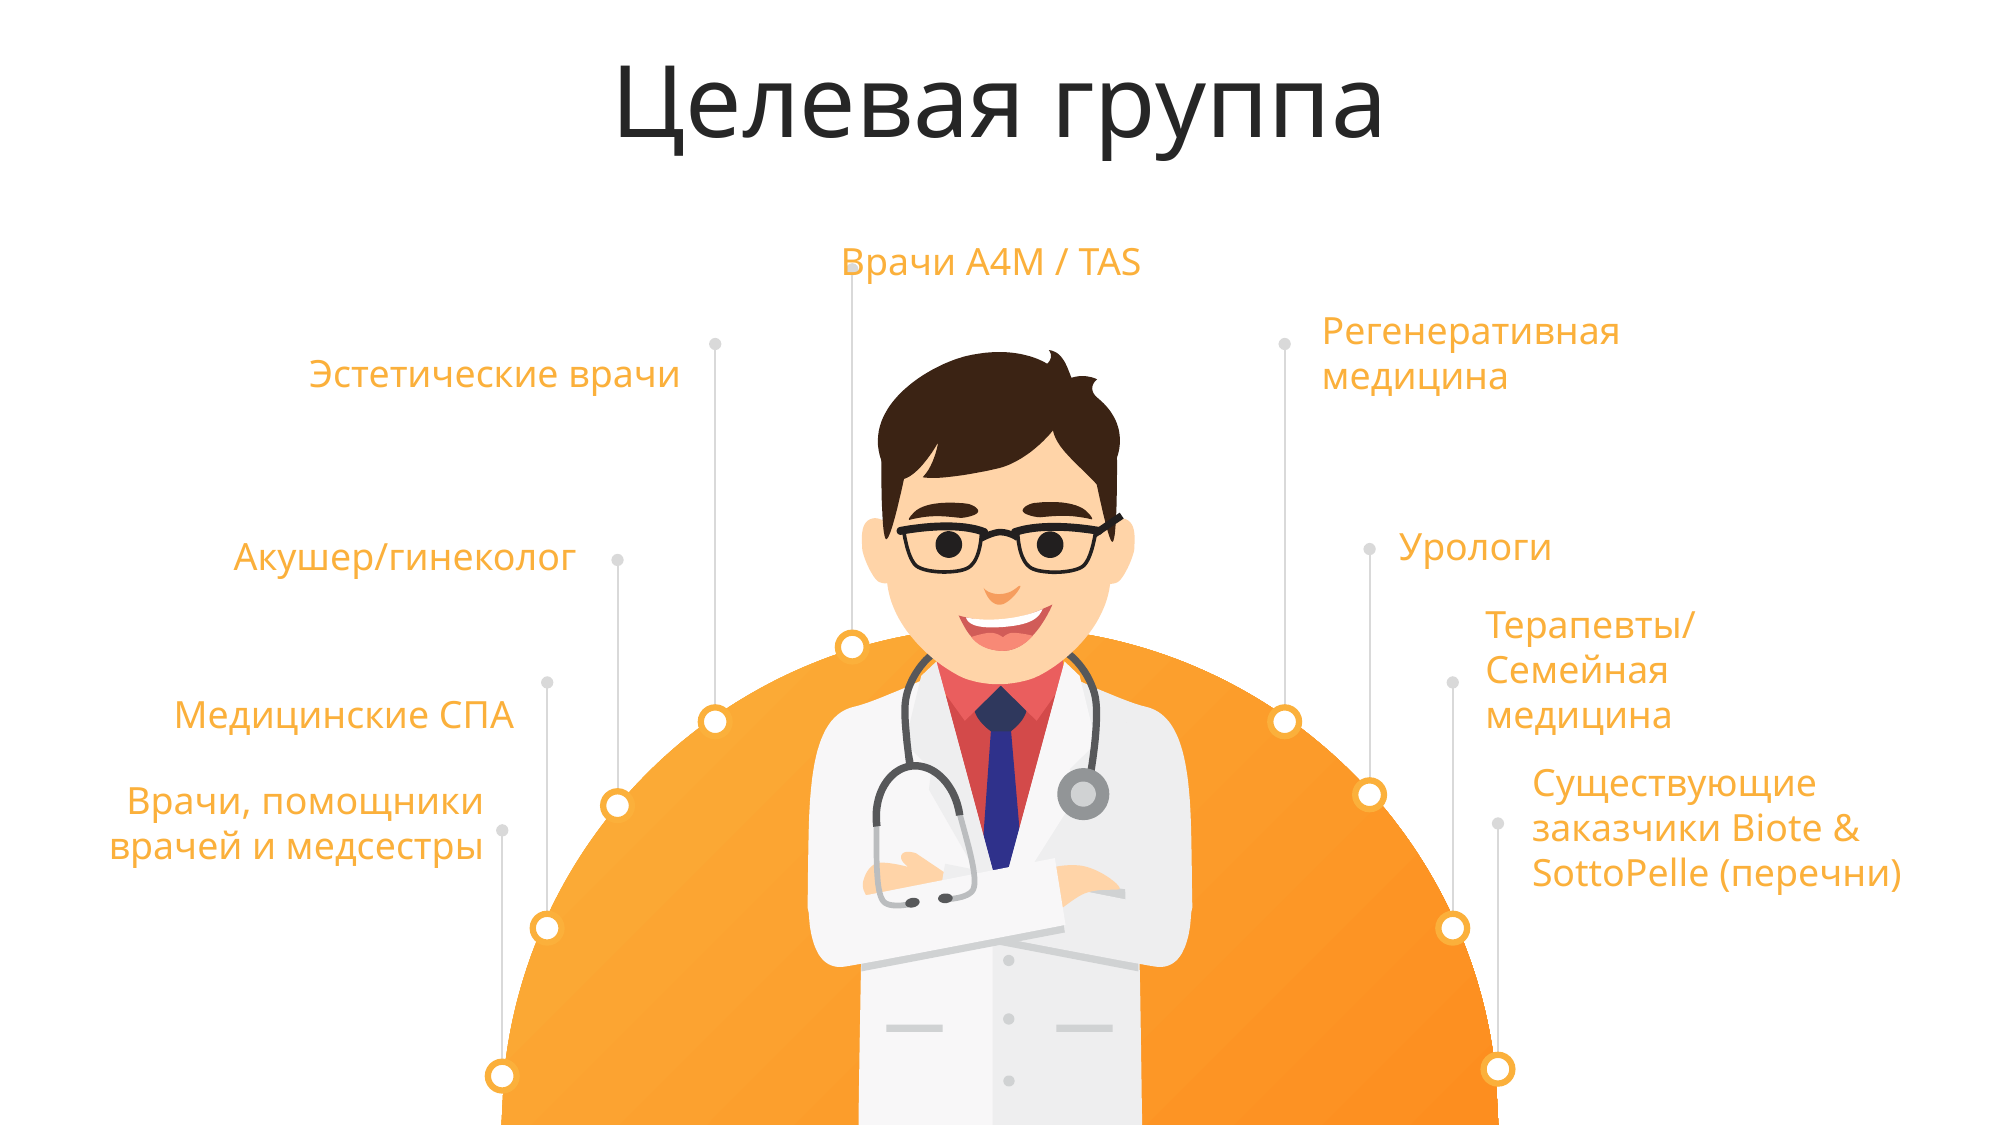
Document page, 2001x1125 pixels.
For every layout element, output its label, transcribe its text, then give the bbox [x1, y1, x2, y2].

text_box Эстетические врачи [239, 342, 696, 403]
text_box Урологи [1384, 515, 1841, 575]
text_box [1355, 549, 1384, 810]
text_box Медицинские СПА [121, 683, 530, 743]
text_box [1270, 344, 1300, 737]
text_box Целевая группа [412, 43, 1588, 167]
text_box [532, 682, 562, 943]
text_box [837, 269, 867, 662]
text_box Регенеративная медицина [1306, 299, 1763, 405]
text_box Существующие заказчики Biote & SottoPelle (перечни) [1517, 751, 1925, 902]
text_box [603, 559, 632, 821]
text_box [1193, 664, 1500, 1125]
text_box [1438, 682, 1468, 943]
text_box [1483, 823, 1513, 1084]
text_box [500, 664, 807, 1125]
text_box Врачи, помощники врачей и медсестры [91, 769, 499, 875]
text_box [700, 344, 730, 737]
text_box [807, 349, 1193, 1125]
text_box Терапевты/Семейная медицина [1470, 593, 1879, 743]
text_box Акушер/гинеколог [134, 525, 592, 586]
text_box Врачи A4M / TAS [748, 230, 1157, 290]
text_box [487, 830, 517, 1091]
